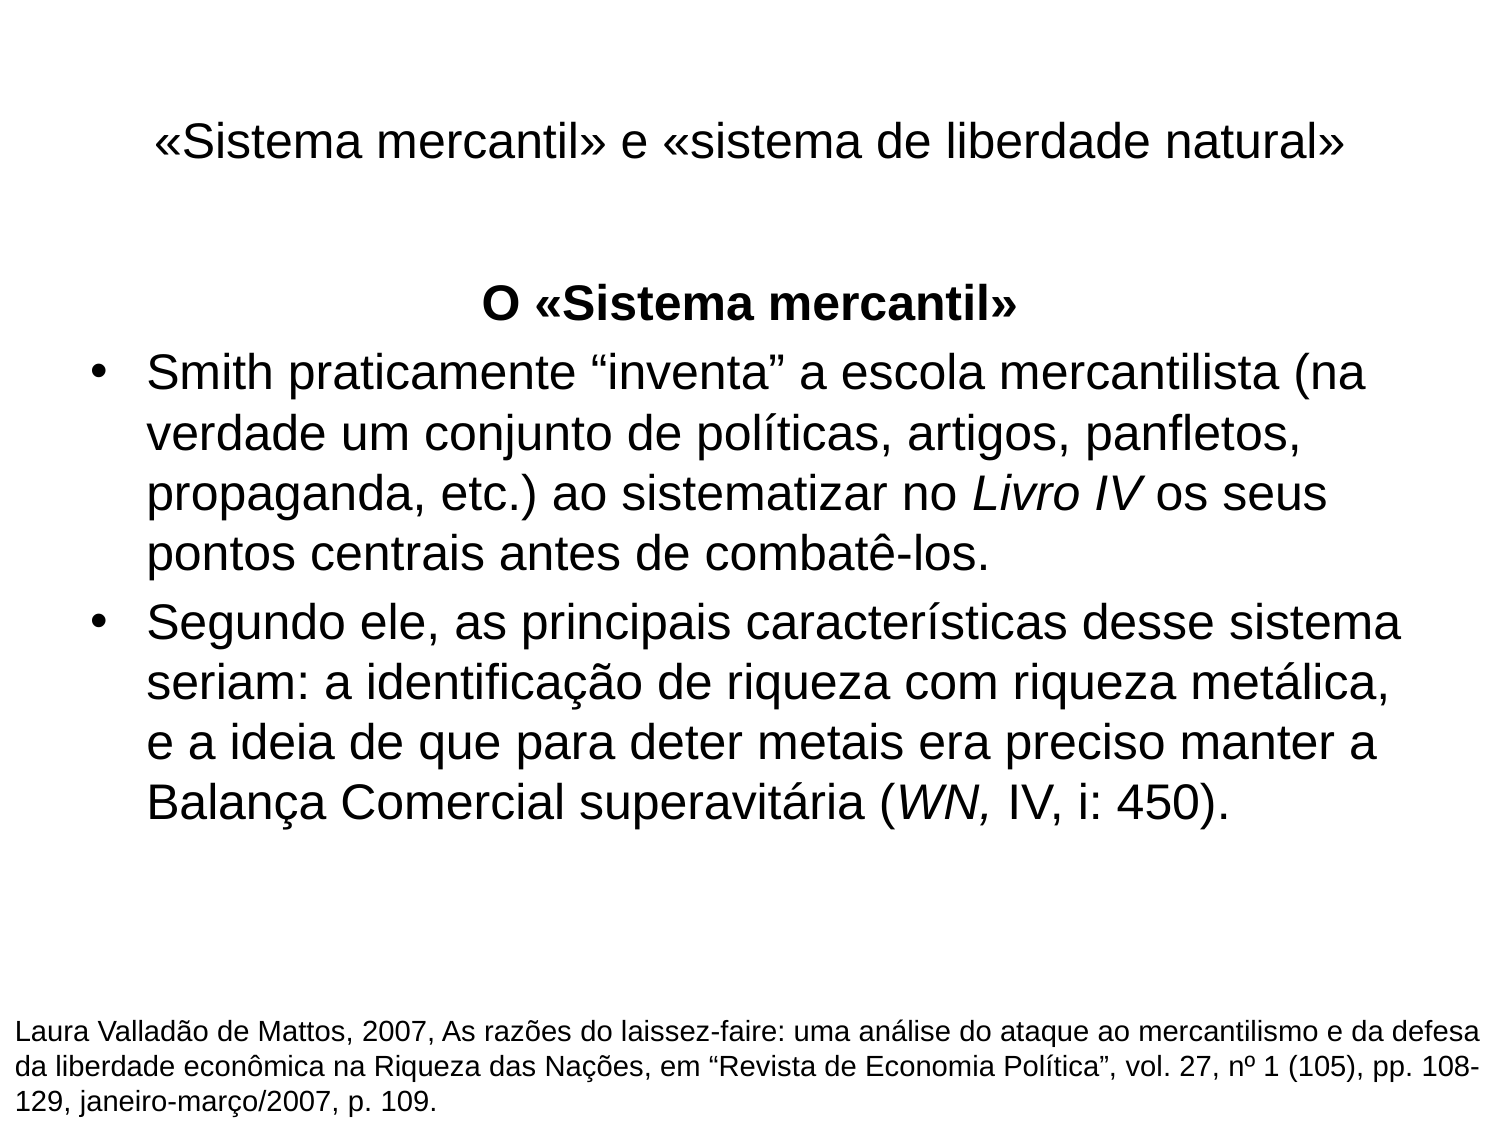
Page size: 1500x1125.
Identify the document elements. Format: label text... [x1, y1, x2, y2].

title «Sistema mercantil» e «sistema de liberdade natural» [75, 45, 1425, 233]
list O «Sistema mercantil» Smith praticamente “inventa” a escola mercantilista (na verdade um conjunto de políticas, artigos, panfletos, propaganda, etc.) ao sistematizar no Livro IV os seus pontos centrais antes de combatê-los. Segundo ele, as principais características desse sistema seriam: a identificação de riqueza com riqueza metálica, e a ideia de que para deter metais era preciso manter a Balança Comercial superavitária (WN, IV, i: 450). [75, 262, 1425, 1005]
text_box Laura Valladão de Mattos, 2007, As razões do laissez-faire: uma análise do ataque ao mercantilismo e da defesa da liberdade econômica na Riqueza das Nações, em “Revista de Economia Política”, vol. 27, nº 1 (105), pp. 108-129, janeiro-março/2007, p. 109. [0, 1005, 1500, 1125]
